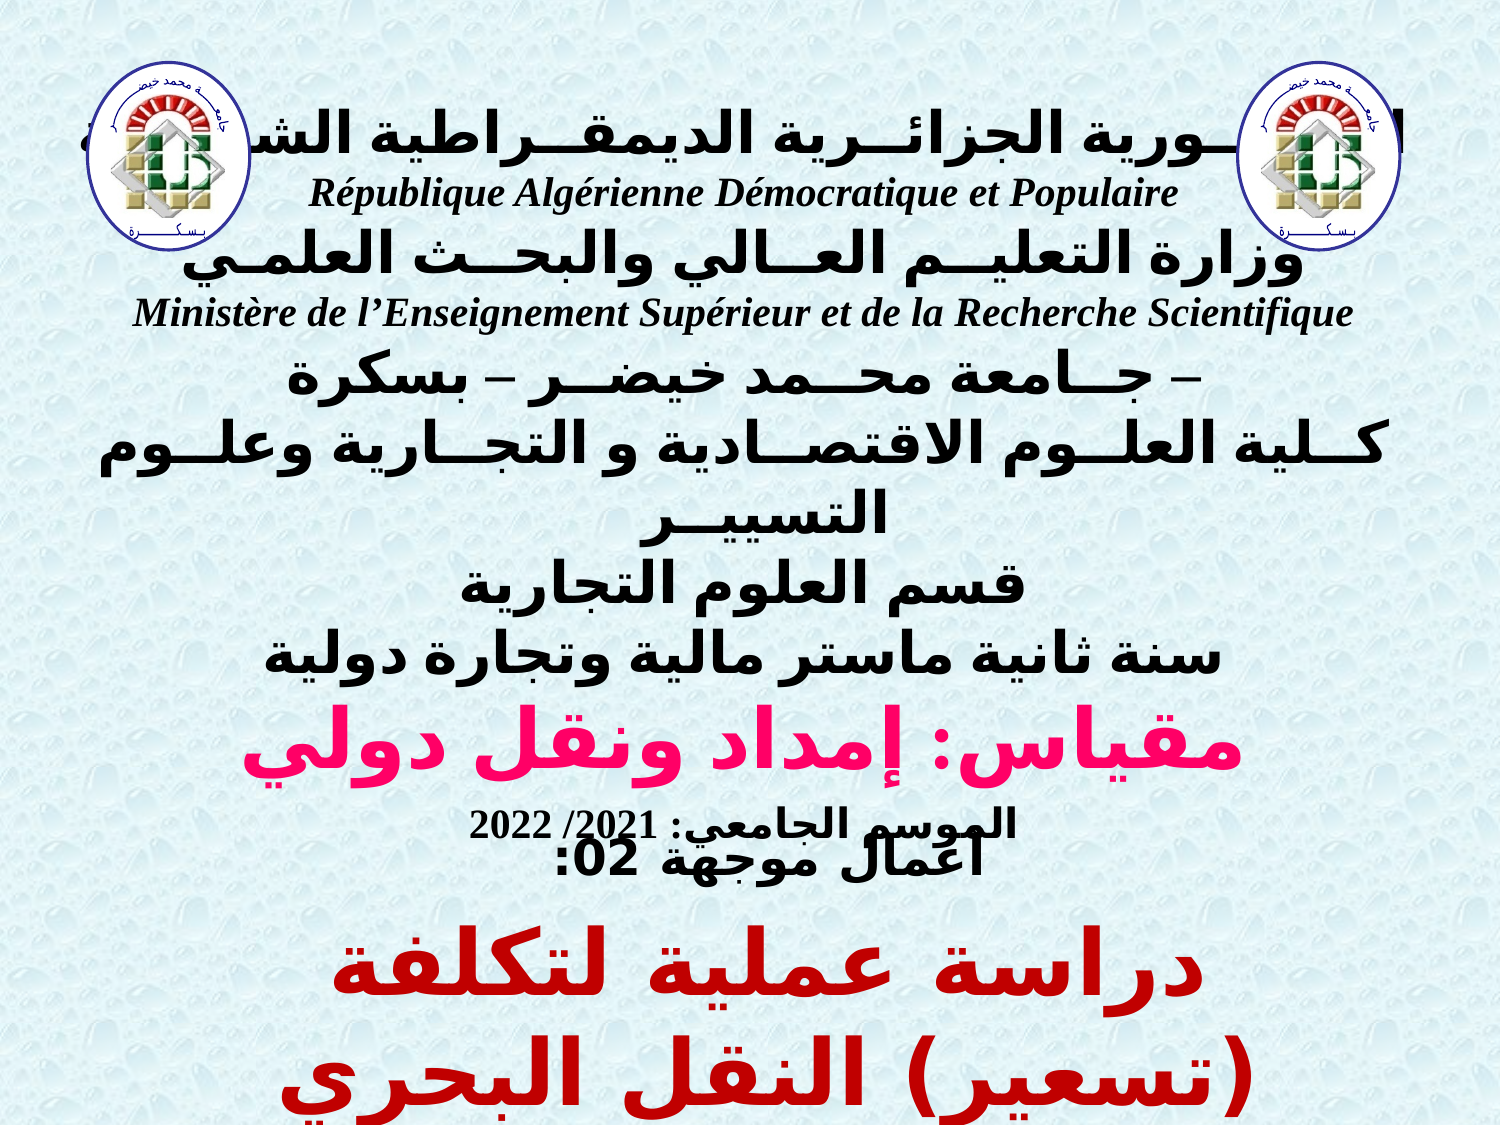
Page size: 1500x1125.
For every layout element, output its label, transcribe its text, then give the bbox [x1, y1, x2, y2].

text_box أعمال موجهة 02: دراسة عملية لتكلفة (تسعير) النقل البحري Couts du transport maritime [137, 818, 1400, 1125]
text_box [1237, 62, 1401, 251]
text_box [87, 62, 251, 251]
text_box الجمهــورية الجزائــرية الديمقــراطية الشعبيـــة République Algérienne Démocratique et Populaire وزارة التعليــم العــالي والبحــث العلمـي Ministère de l’Enseignement Supérieur et de la Recherche Scientifique جــامعة محــمد خيضــر – بسكرة – كــلية العلــوم الاقتصــادية و التجــارية وعلــوم التسييــر قسم العلوم التجارية سنة ثانية ماستر مالية وتجارة دولية مقياس: إمداد ونقل دولي الموسم الجامعي: 2021/ 2022 [50, 87, 1438, 800]
